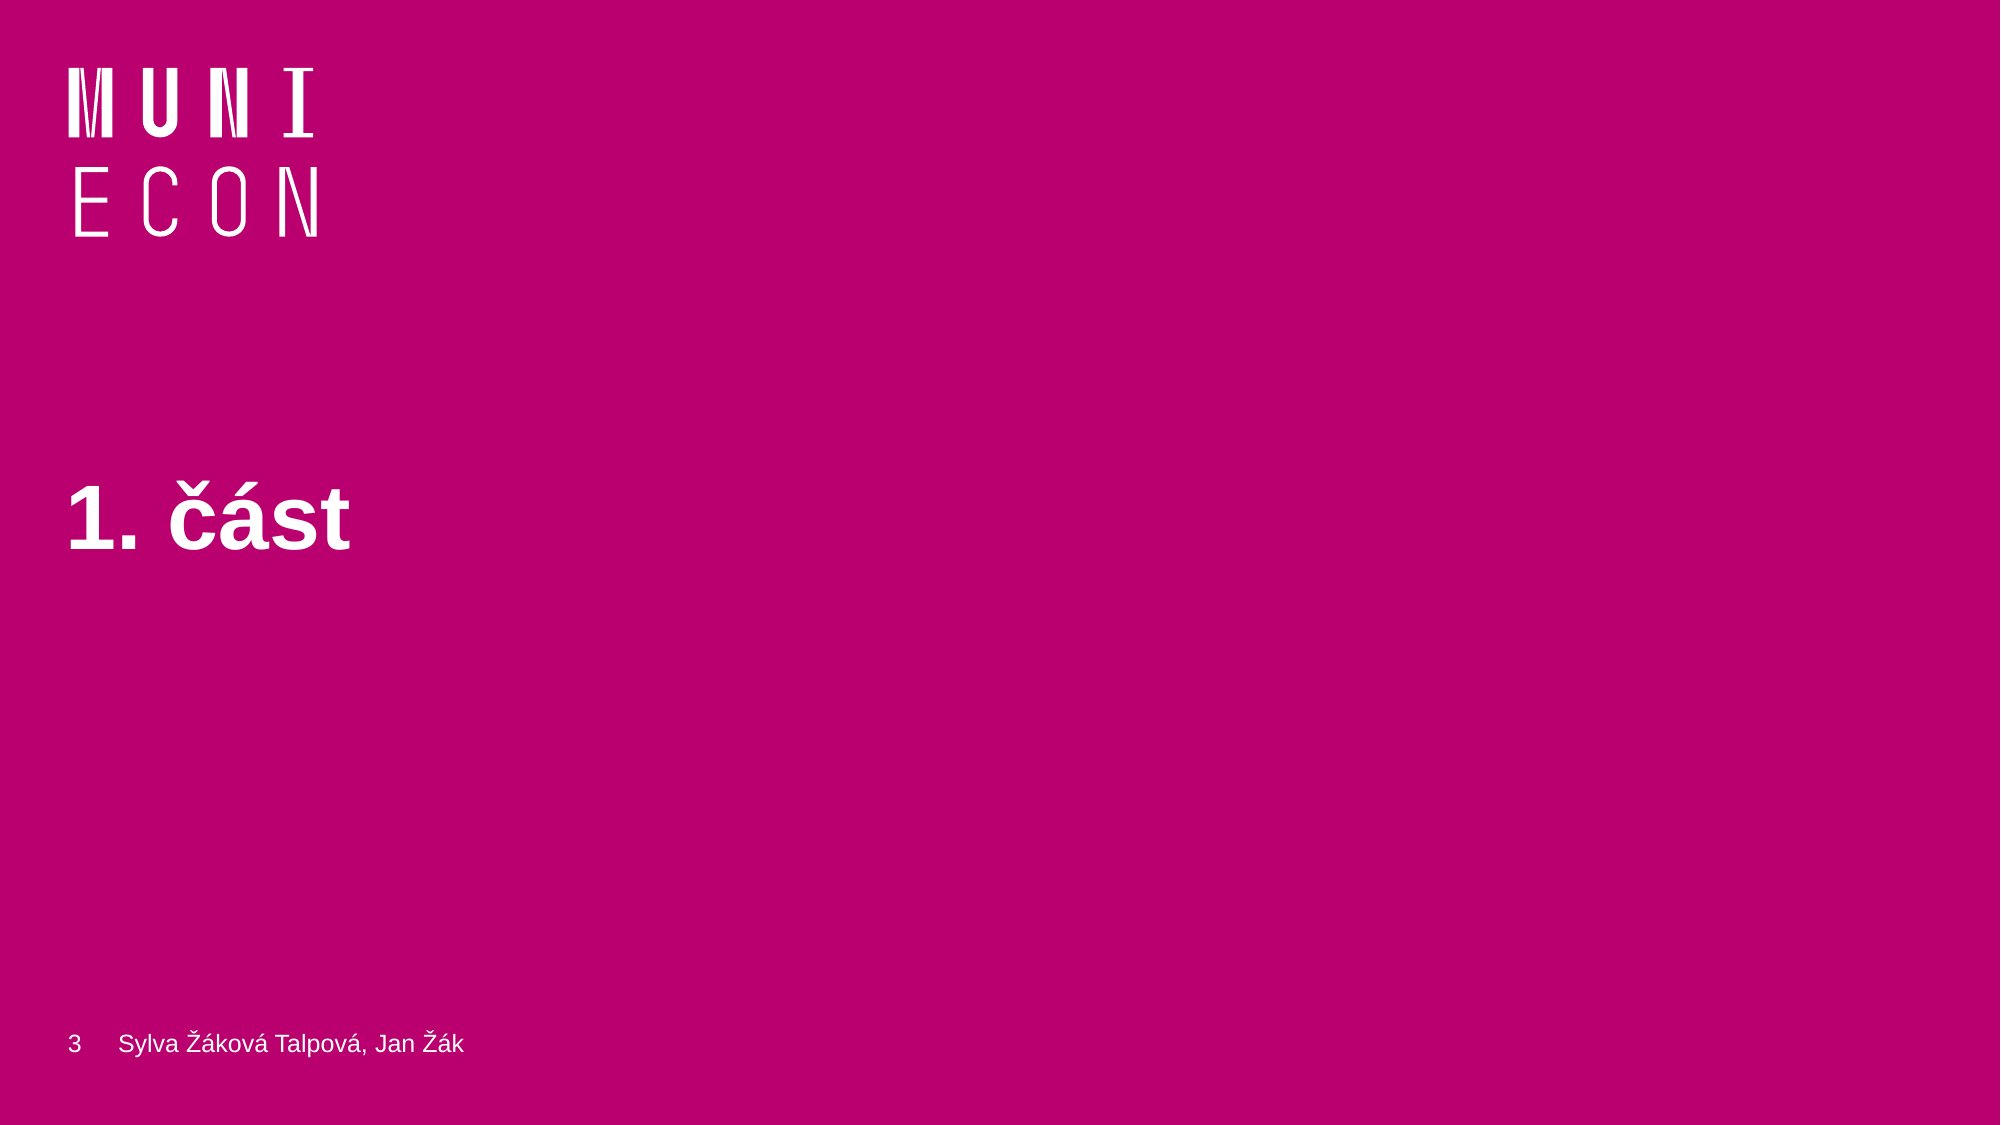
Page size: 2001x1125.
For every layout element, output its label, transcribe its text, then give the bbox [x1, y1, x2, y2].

slide_number 3 [67, 1021, 110, 1063]
footer Sylva Žáková Talpová, Jan Žák [118, 1021, 1418, 1063]
title 1. část [65, 475, 1930, 668]
